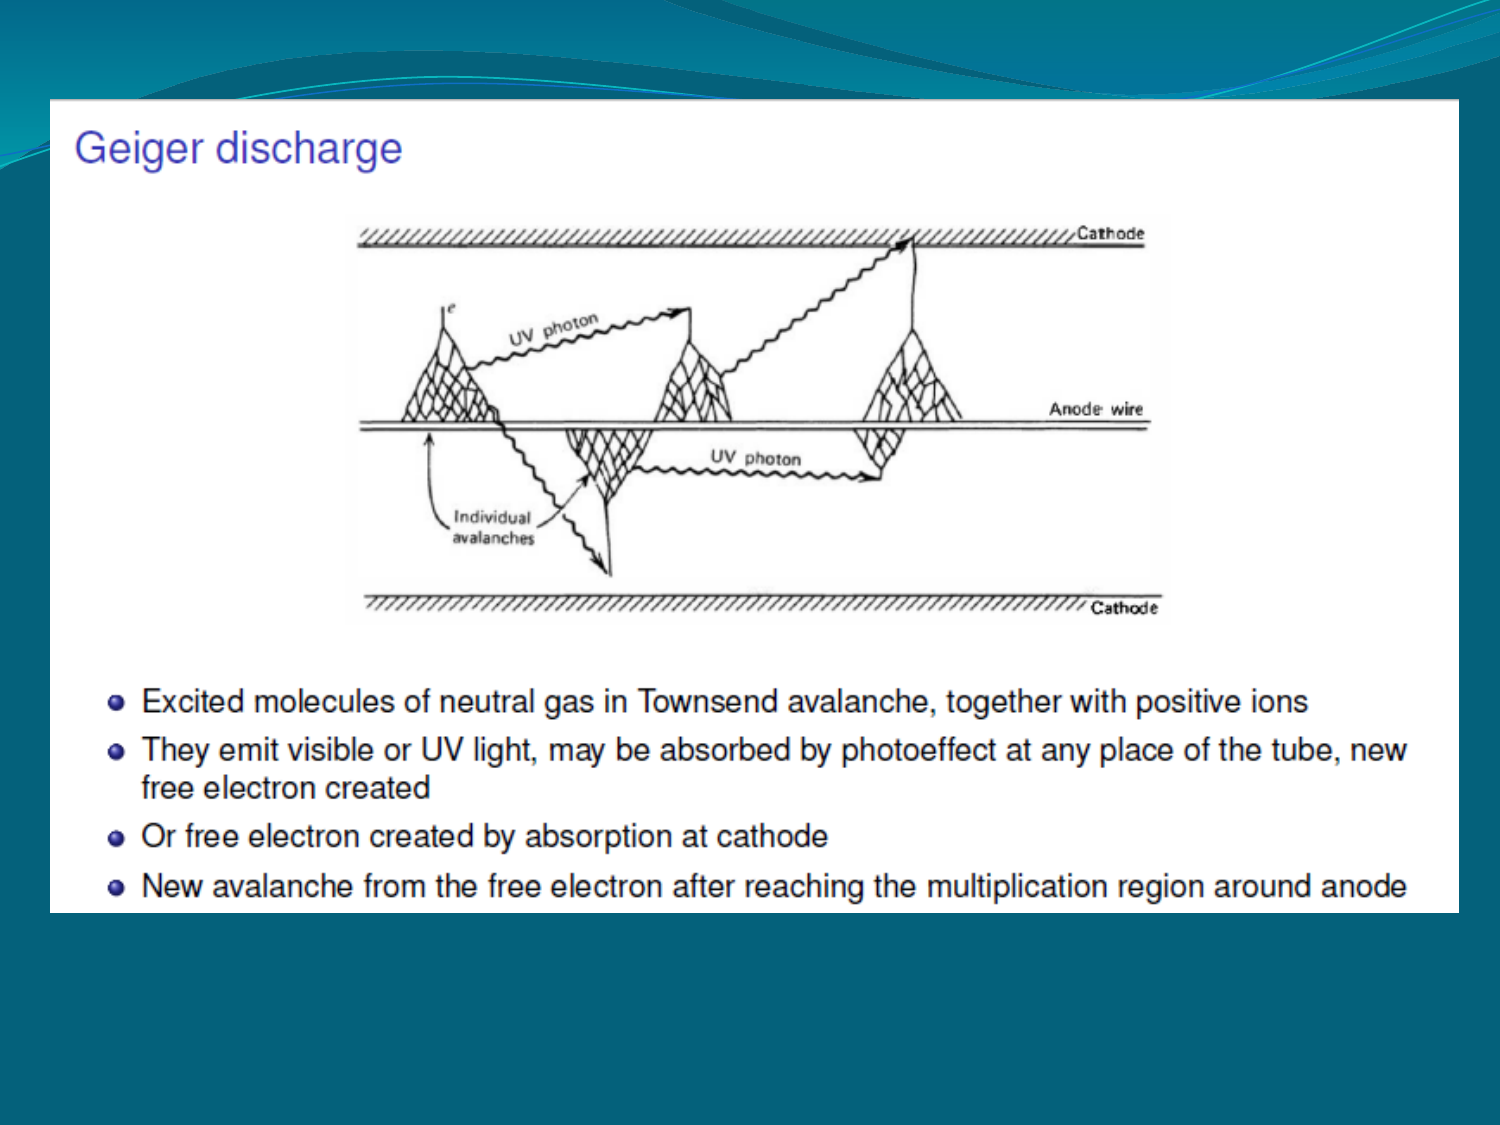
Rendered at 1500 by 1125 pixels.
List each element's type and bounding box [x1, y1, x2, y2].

picture [49, 99, 1458, 912]
